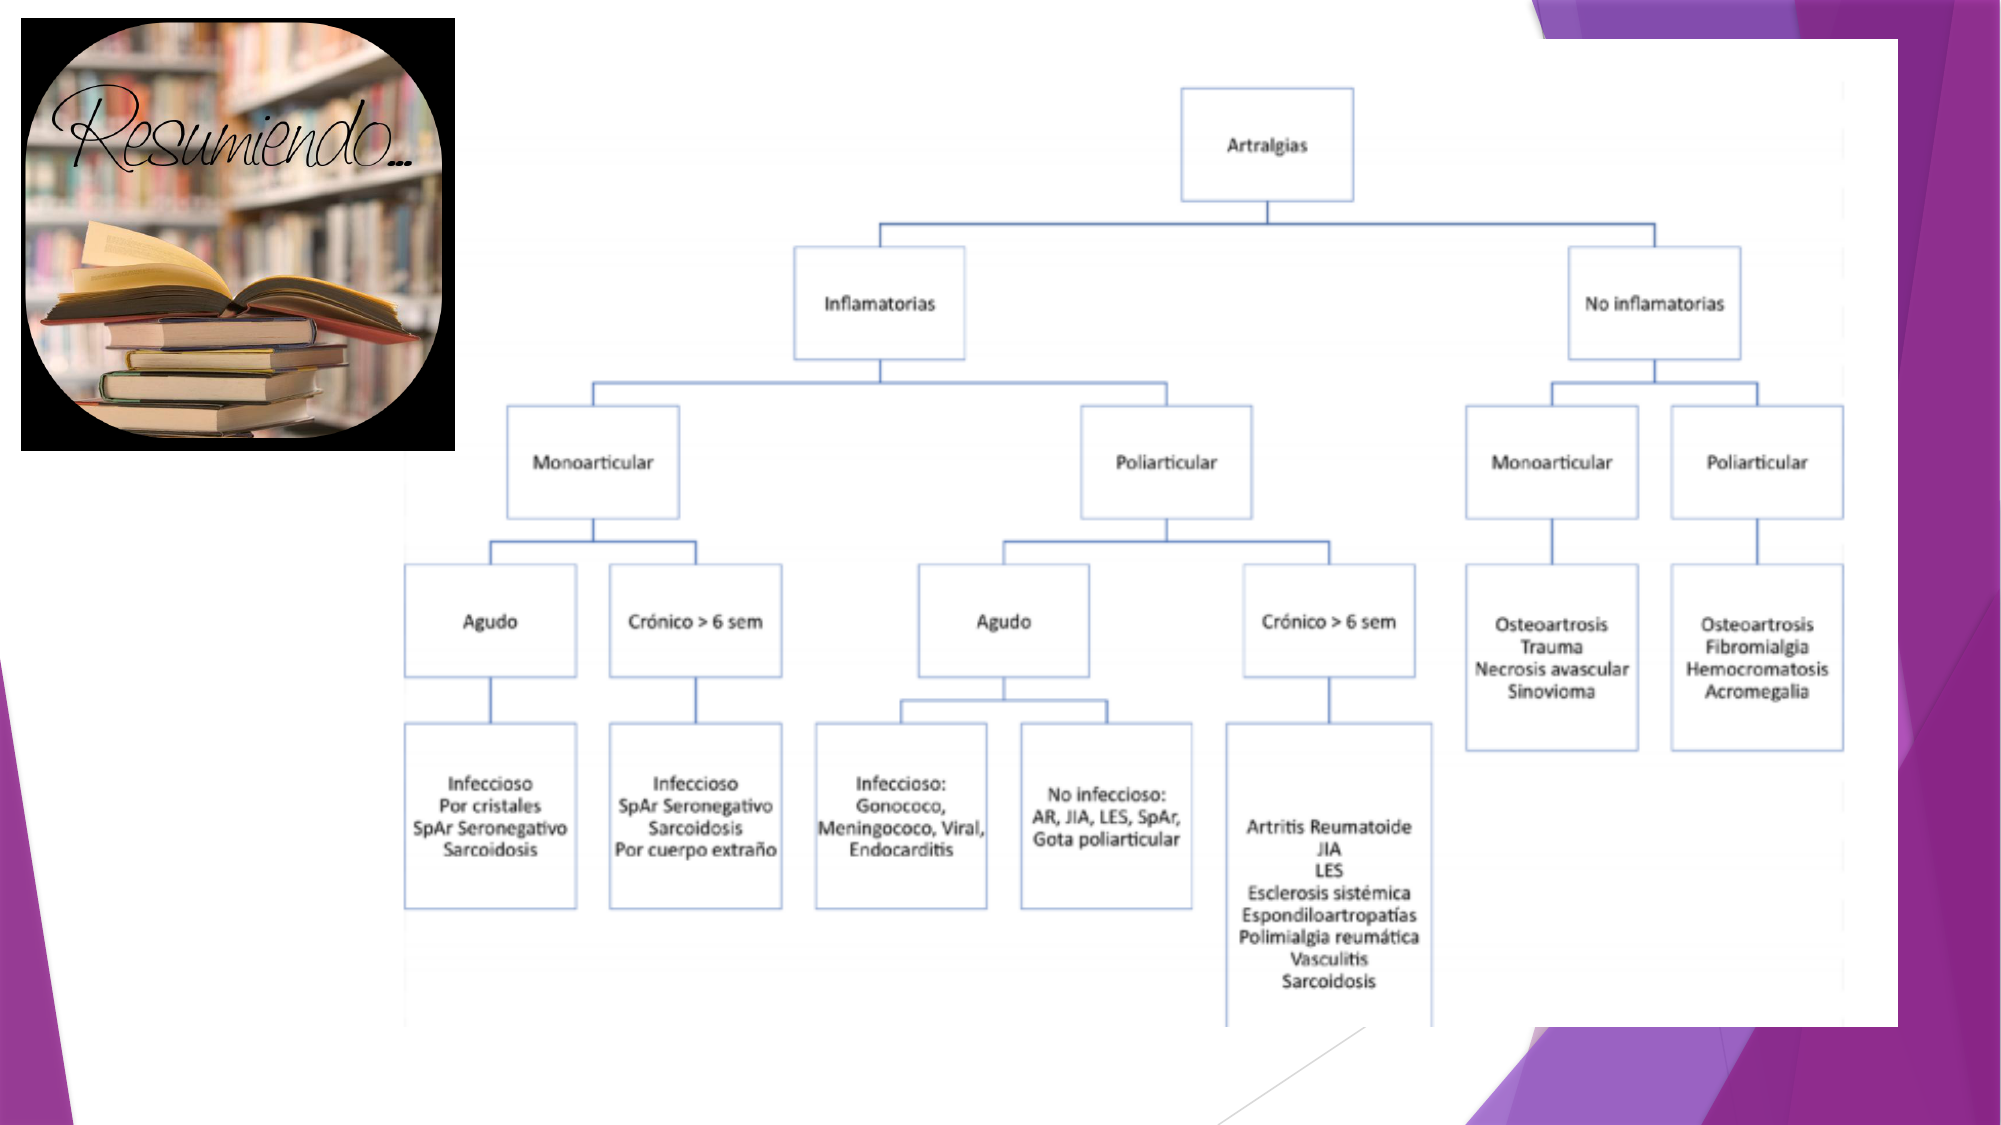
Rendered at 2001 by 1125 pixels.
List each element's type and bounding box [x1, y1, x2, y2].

picture [20, 17, 1898, 1028]
